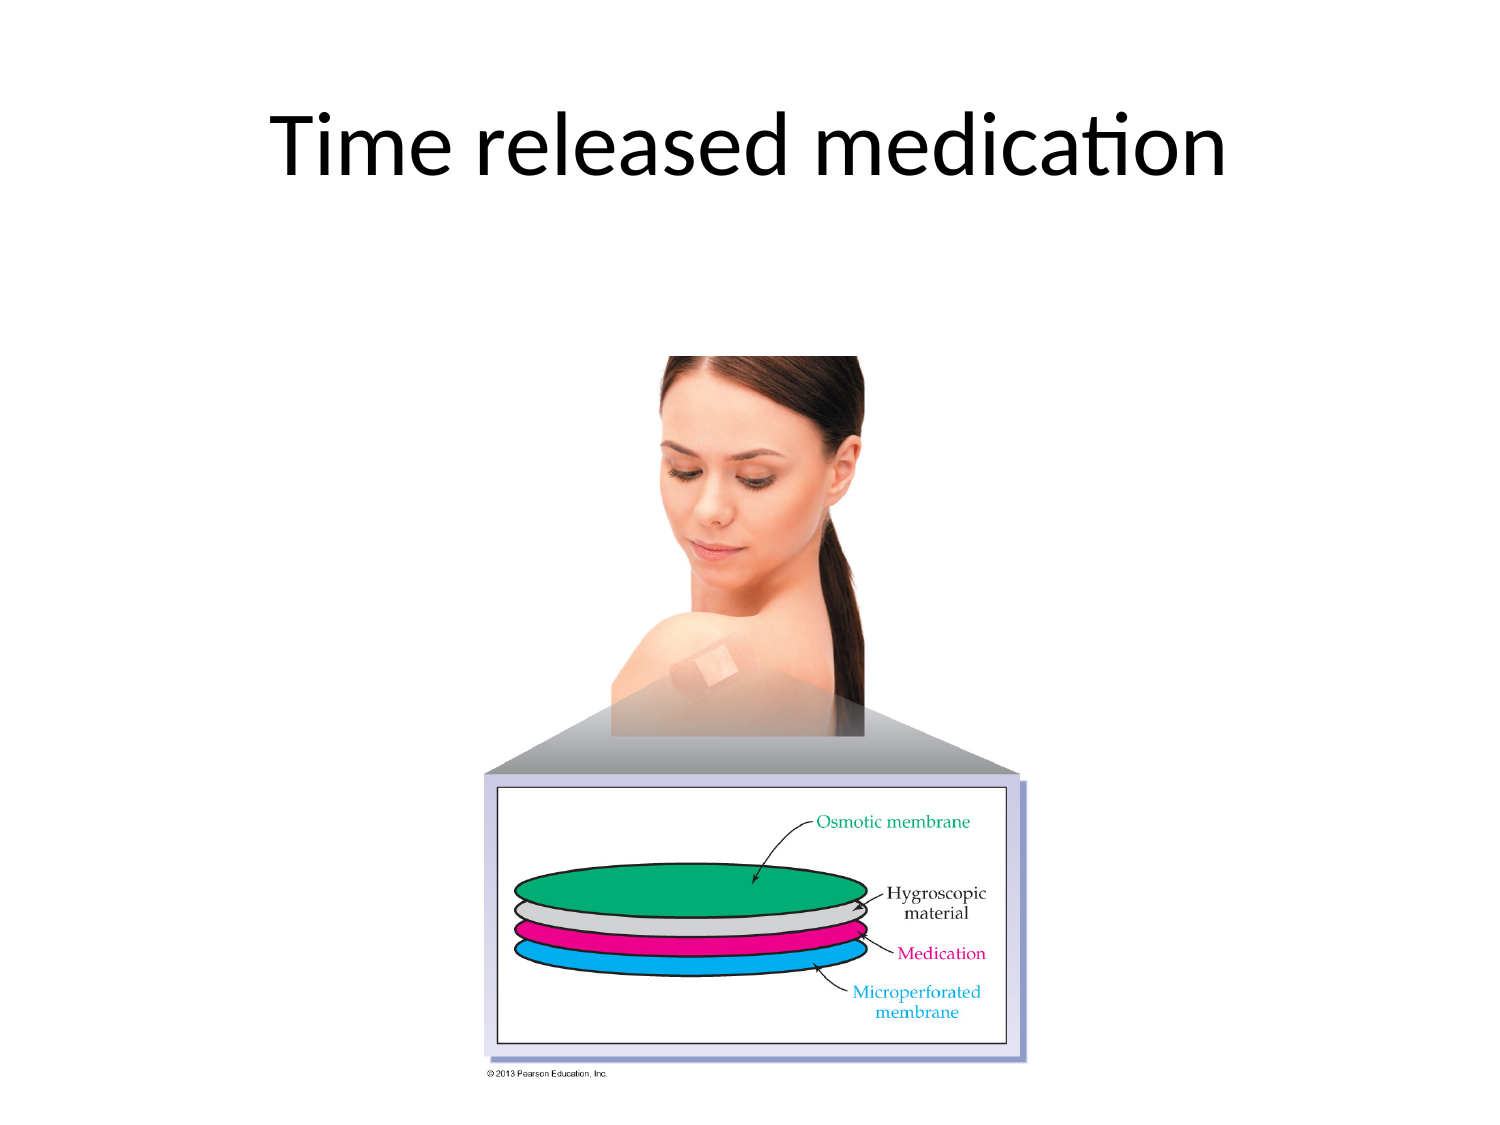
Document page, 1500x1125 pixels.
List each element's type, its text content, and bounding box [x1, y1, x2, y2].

picture [477, 349, 1035, 1085]
text_box Time released medication [74, 45, 1425, 233]
